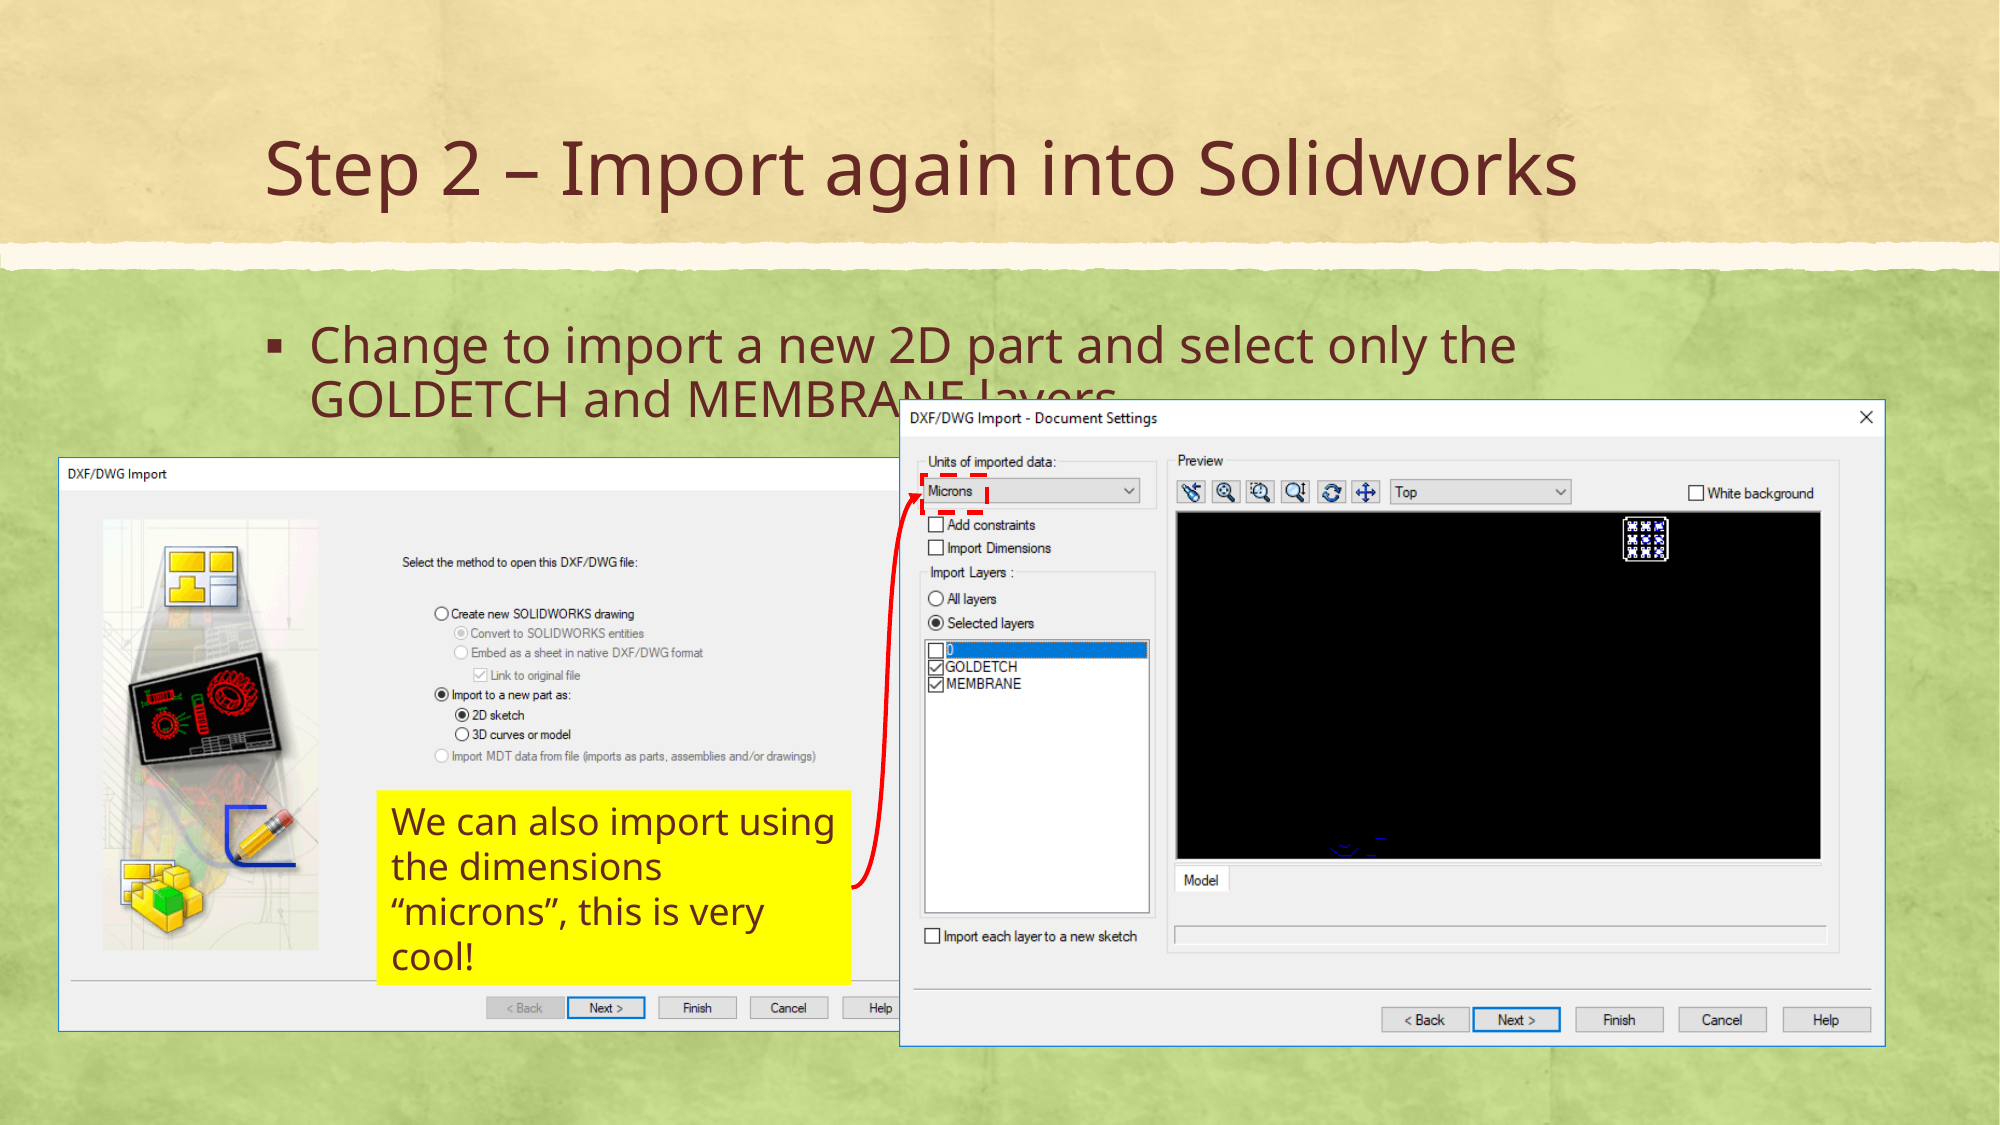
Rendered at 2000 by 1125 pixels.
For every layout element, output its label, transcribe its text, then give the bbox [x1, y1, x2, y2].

title Step 2 – Import again into Solidworks [249, 31, 1750, 219]
picture [58, 399, 1886, 1047]
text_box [851, 493, 923, 867]
list Change to import a new 2D part and select only the GOLDETCH and MEMBRANE layers [249, 312, 1750, 457]
